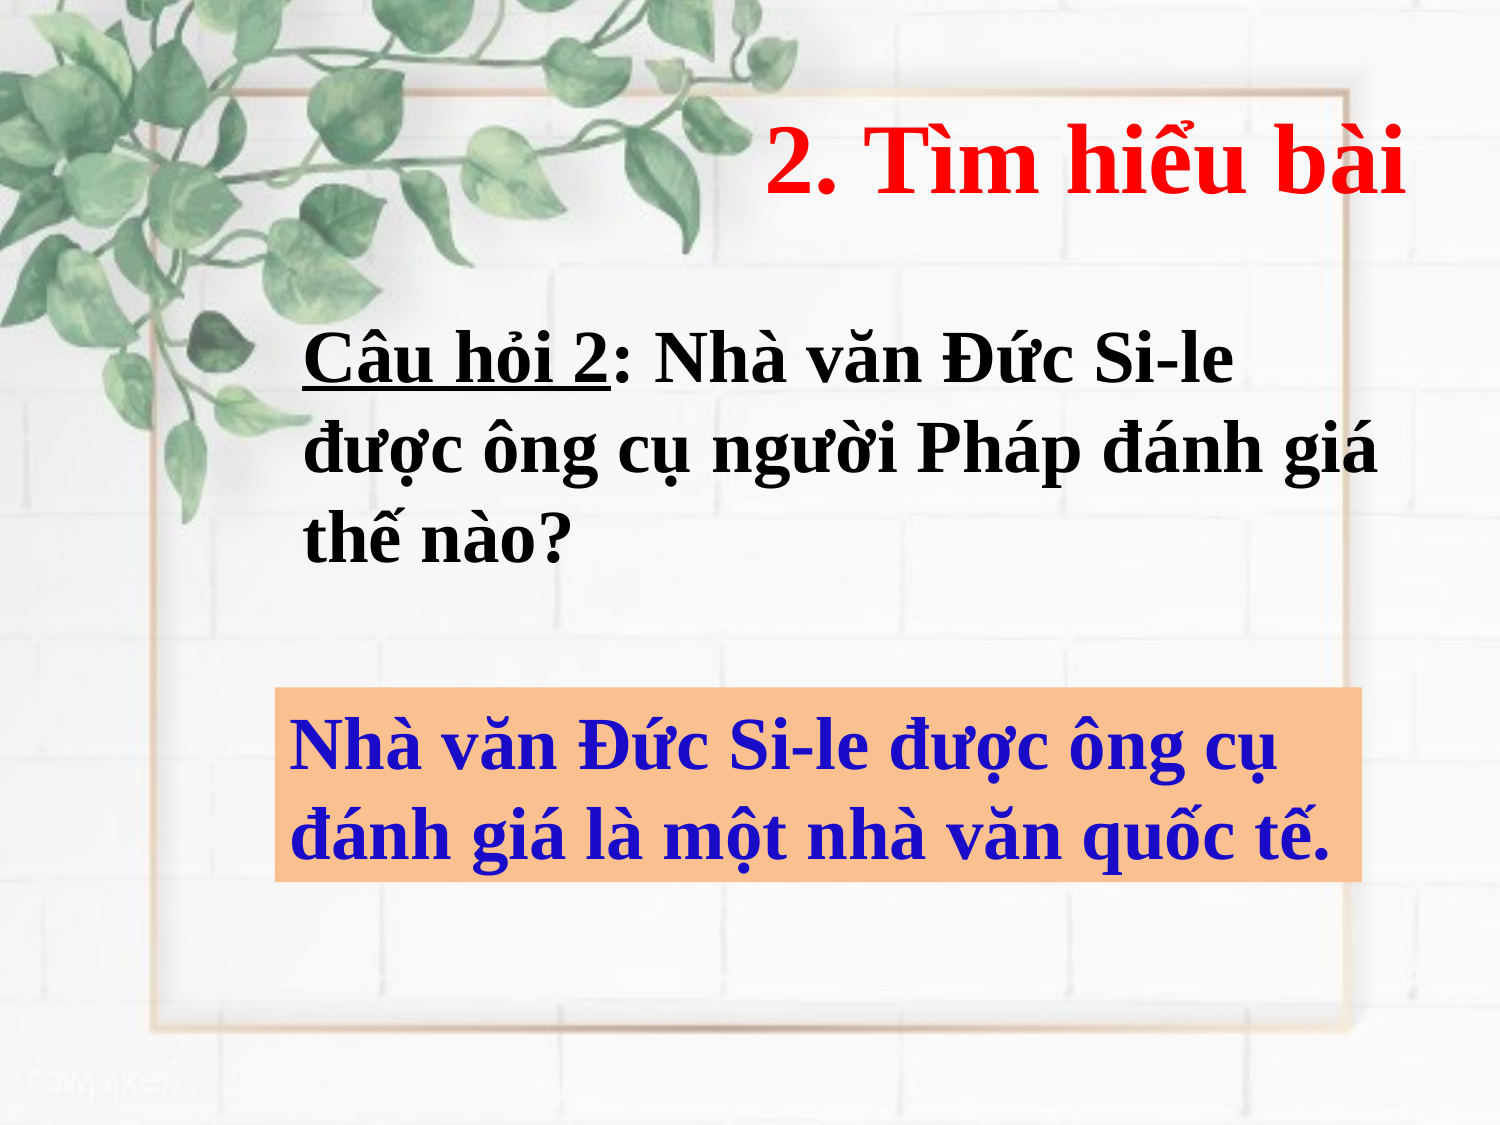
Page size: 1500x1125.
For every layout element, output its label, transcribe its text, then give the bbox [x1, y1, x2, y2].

text_box Câu hỏi 2: Nhà văn Đức Si-le được ông cụ người Pháp đánh giá thế nào? [287, 299, 1425, 585]
text_box Nhà văn Đức Si-le được ông cụ đánh giá là một nhà văn quốc tế. [274, 687, 1362, 883]
text_box 2. Tìm hiểu bài [749, 86, 1425, 221]
